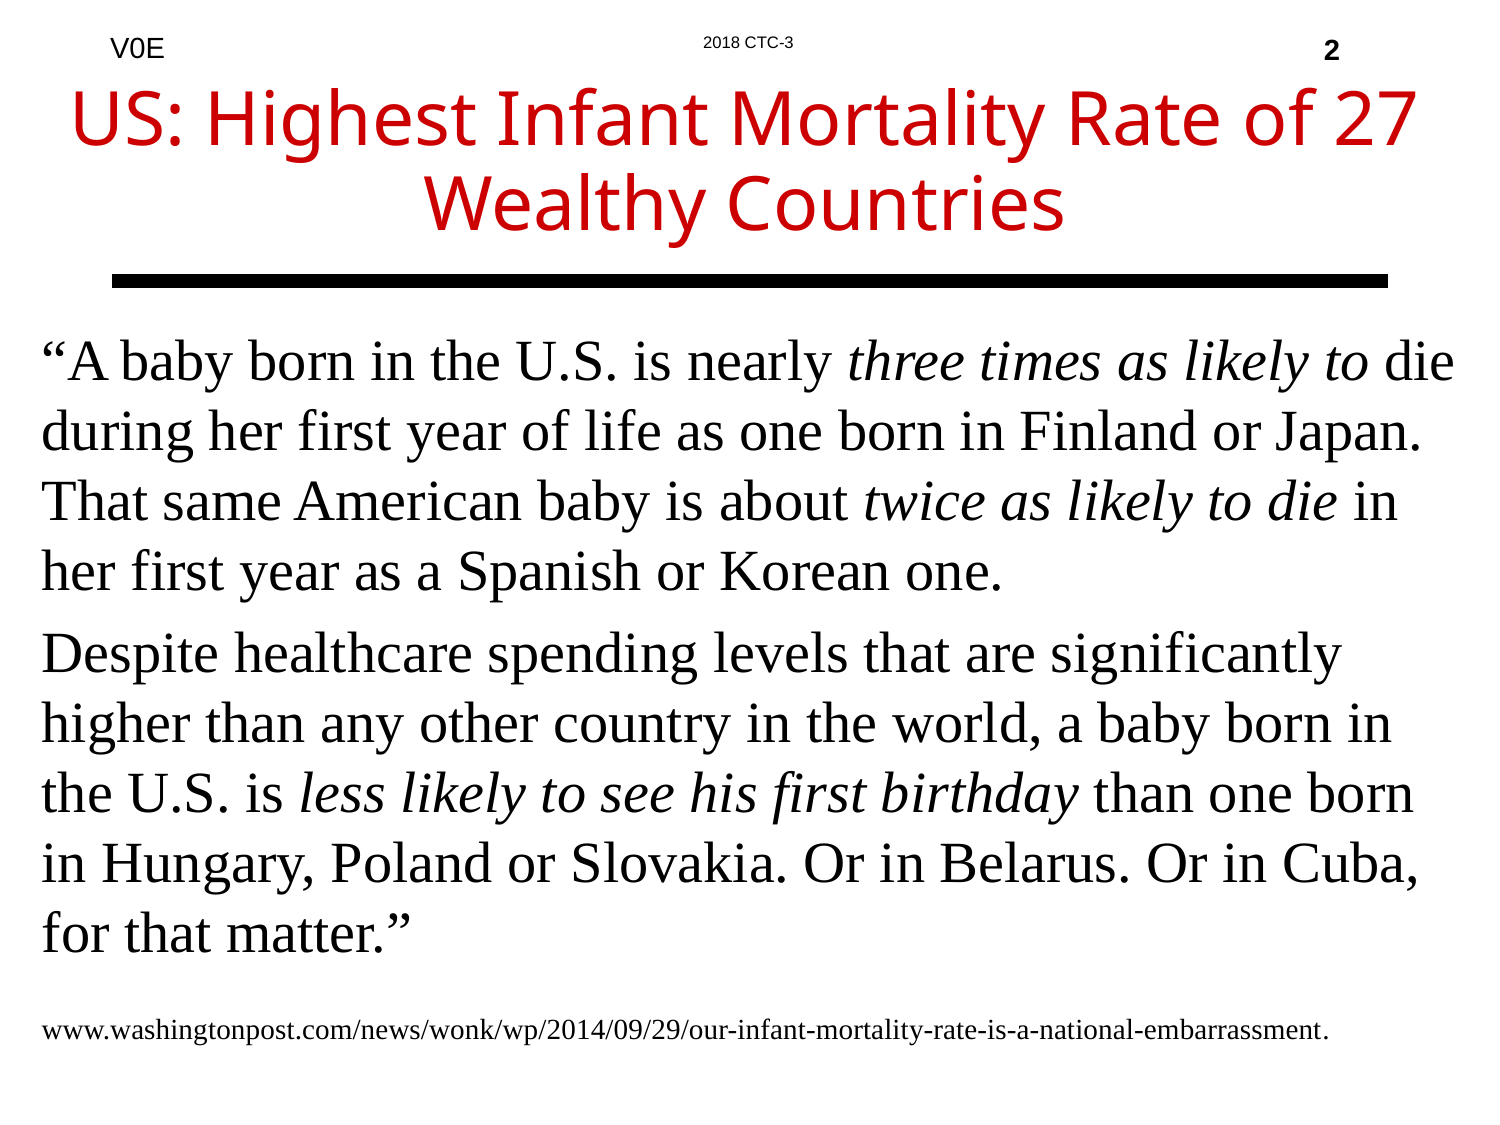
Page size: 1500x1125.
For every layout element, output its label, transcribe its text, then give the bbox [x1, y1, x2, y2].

list “A baby born in the U.S. is nearly three times as likely to die during her first year of life as one born in Finland or Japan. That same American baby is about twice as likely to die in her first year as a Spanish or Korean one. Despite healthcare spending levels that are significantly higher than any other country in the world, a baby born in the U.S. is less likely to see his first birthday than one born in Hungary, Poland or Slovakia. Or in Belarus. Or in Cuba, for that matter.” www.washingtonpost.com/news/wonk/wp/2014/09/29/our-infant-mortality-rate-is-a-national-embarrassment. [26, 300, 1474, 1064]
slide_number 2 [1281, 23, 1383, 75]
title US: Highest Infant Mortality Rate of 27 Wealthy Countries [44, 75, 1446, 250]
